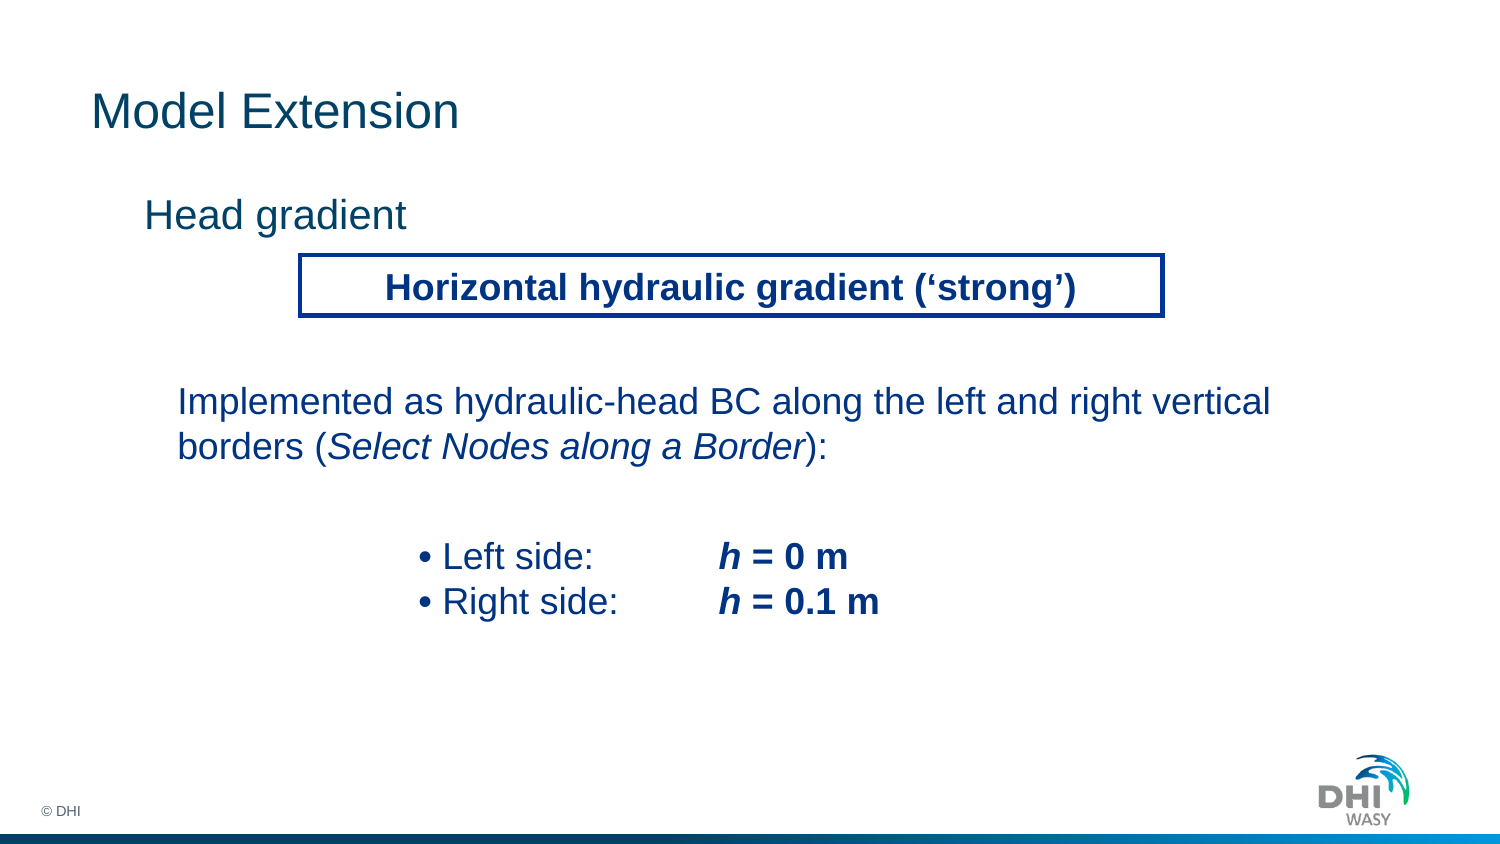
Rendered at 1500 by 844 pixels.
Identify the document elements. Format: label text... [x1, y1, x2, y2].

picture [1295, 744, 1432, 829]
text_box Implemented as hydraulic-head BC along the left and right vertical borders (Select Nodes along a Border): [162, 370, 1325, 558]
text_box • Left side: h = 0 m • Right side: h = 0.1 m [403, 524, 1059, 675]
text_box Head gradient [129, 180, 1014, 256]
text_box Horizontal hydraulic gradient (‘strong’) [300, 255, 1163, 316]
footer © DHI [41, 801, 274, 824]
picture [668, 834, 672, 844]
title Model Extension [90, 27, 1409, 139]
